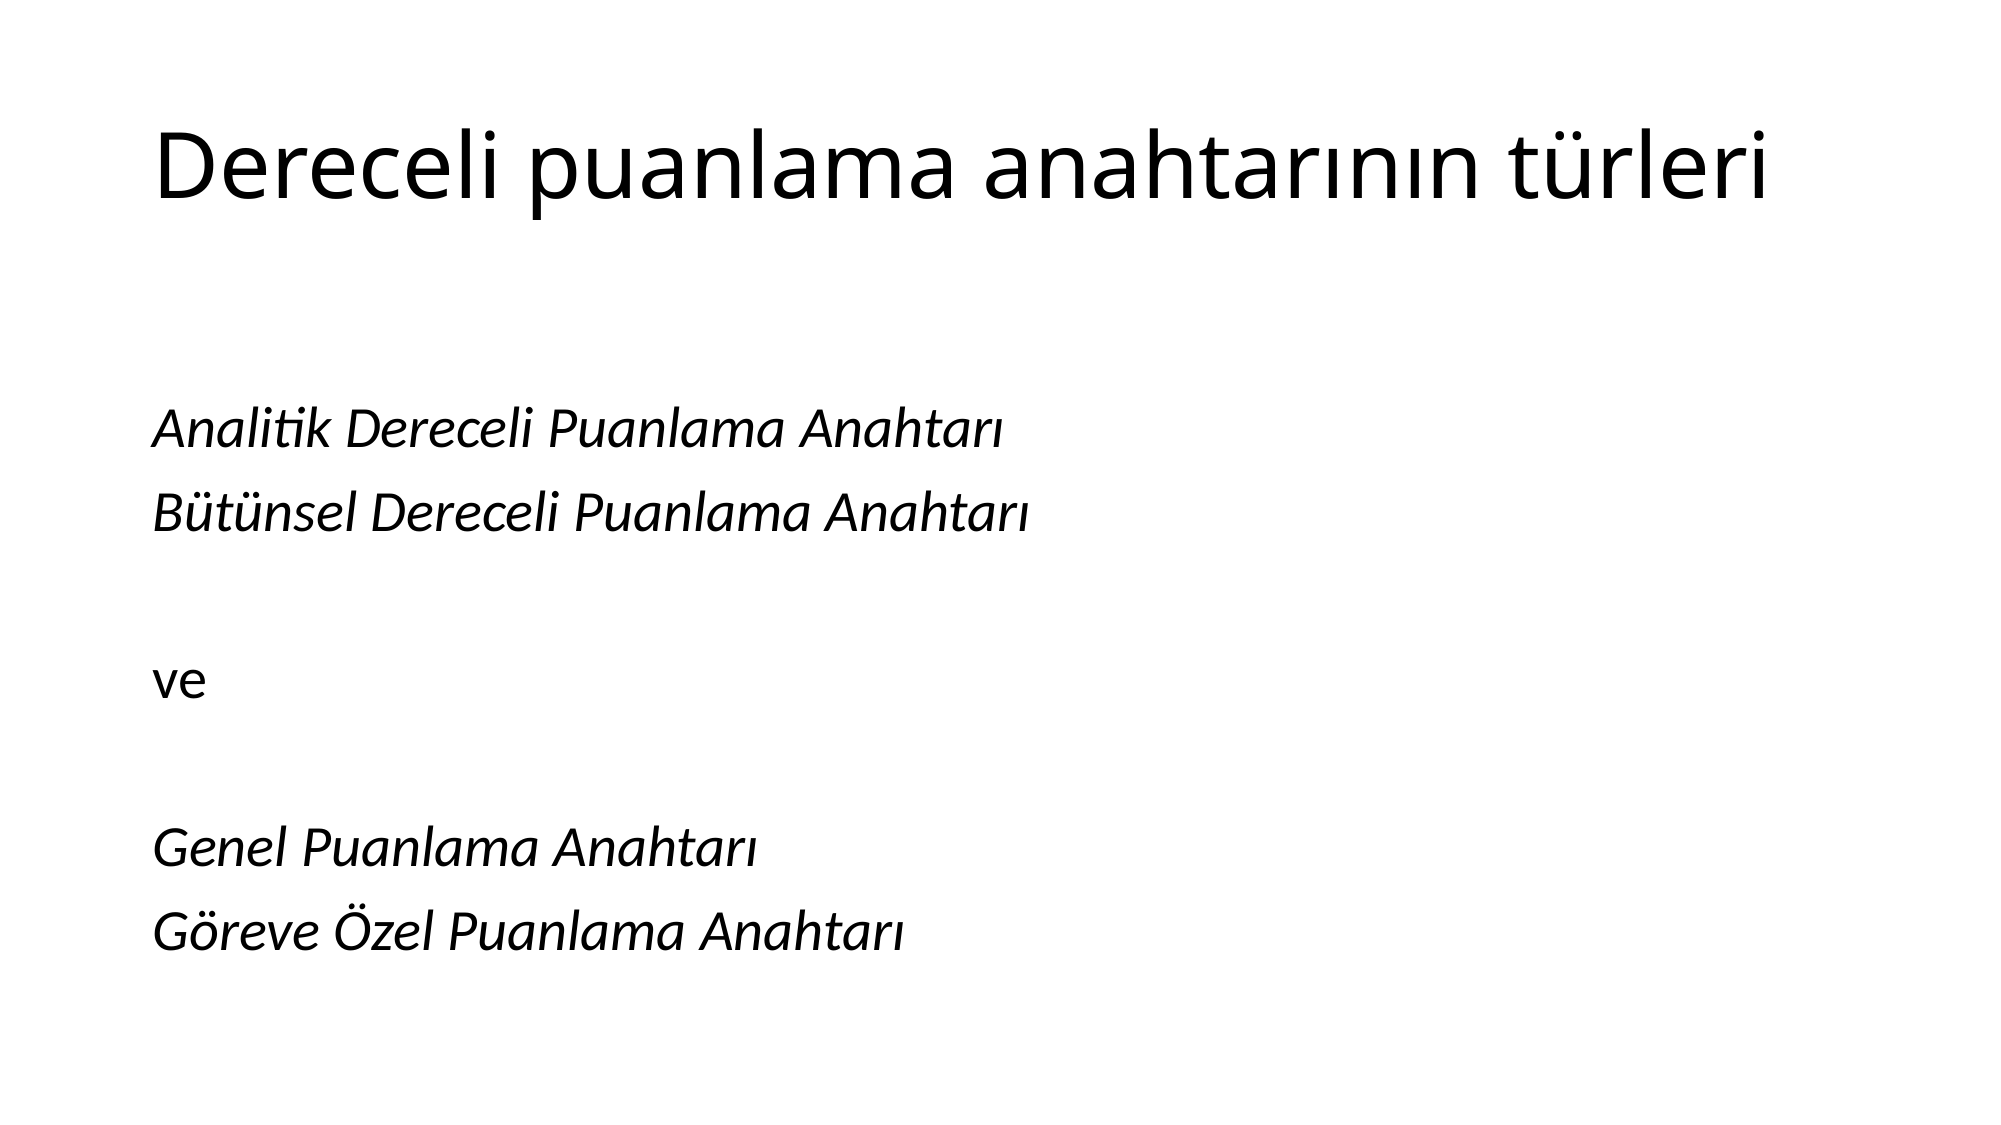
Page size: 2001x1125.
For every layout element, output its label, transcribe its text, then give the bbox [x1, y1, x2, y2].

title Dereceli puanlama anahtarının türleri [137, 59, 1863, 278]
list Analitik Dereceli Puanlama Anahtarı Bütünsel Dereceli Puanlama Anahtarı ve Genel Puanlama Anahtarı Göreve Özel Puanlama Anahtarı [137, 299, 1863, 1014]
